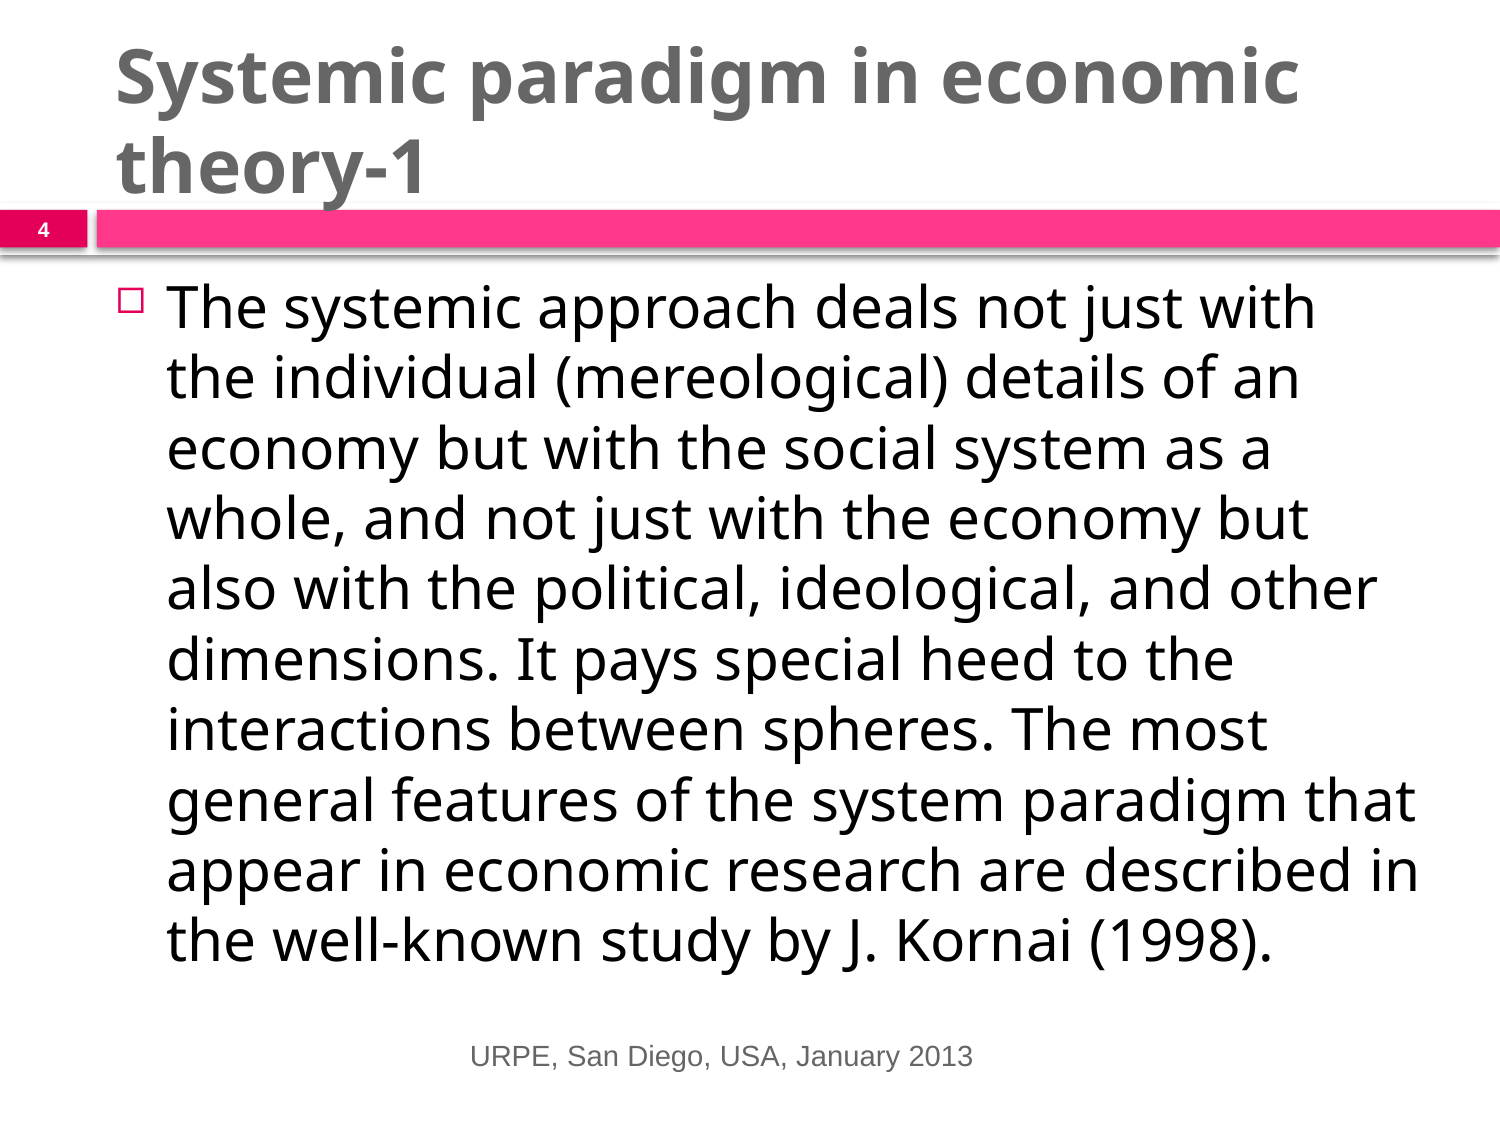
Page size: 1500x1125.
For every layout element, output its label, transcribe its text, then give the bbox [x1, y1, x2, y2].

footer URPE, San Diego, USA, January 2013 [99, 1025, 990, 1085]
slide_number 4 [0, 208, 88, 249]
list The systemic approach deals not just with the individual (mereological) details of an economy but with the social system as a whole, and not just with the economy but also with the political, ideological, and other dimensions. It pays special heed to the interactions between spheres. The most general features of the system paradigm that appear in economic research are described in the well-known study by J. Kornai (1998). [100, 262, 1439, 1001]
title Systemic paradigm in economic theory-1 [100, 37, 1439, 201]
